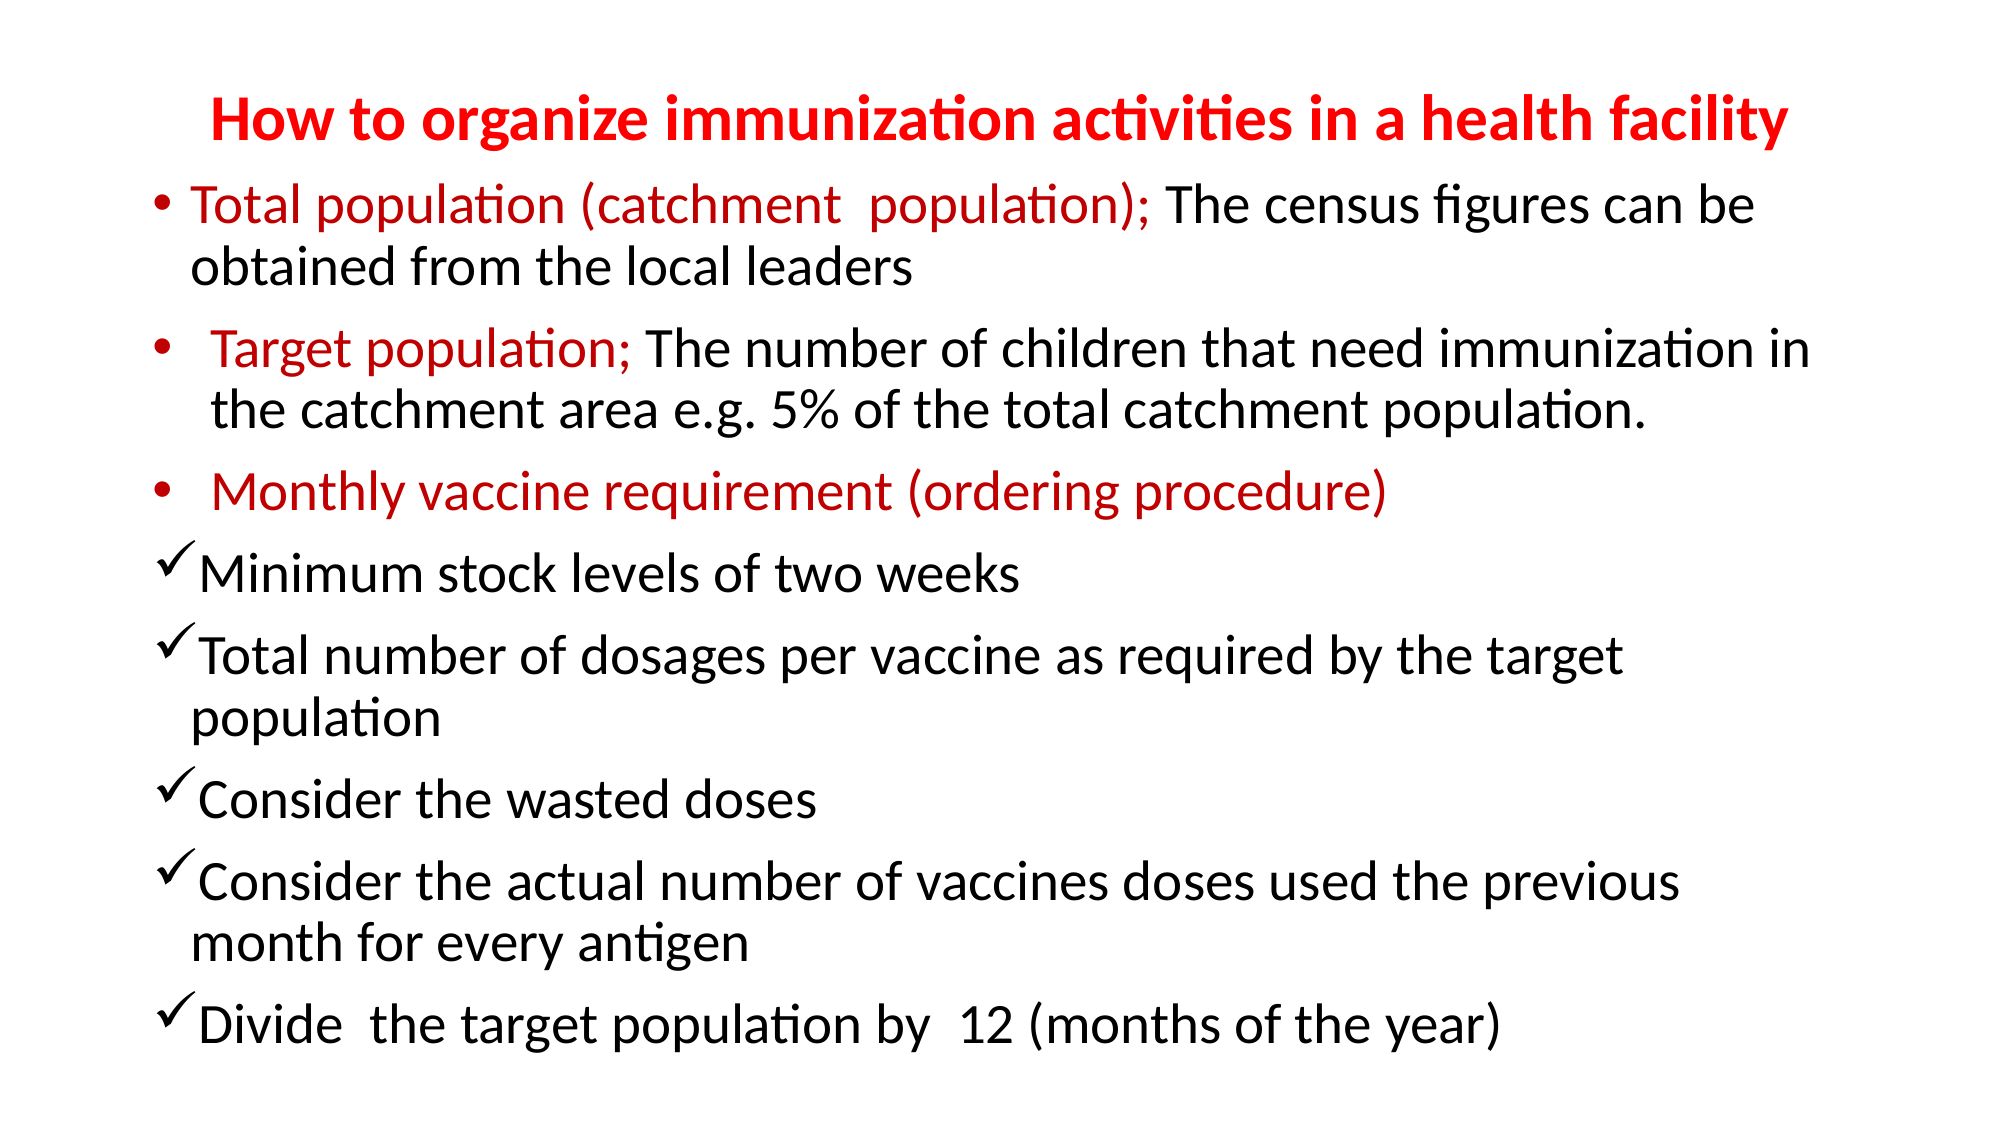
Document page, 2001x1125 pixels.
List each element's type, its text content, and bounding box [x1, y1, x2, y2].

list How to organize immunization activities in a health facility Total population (catchment population); The census figures can be obtained from the local leaders Target population; The number of children that need immunization in the catchment area e.g. 5% of the total catchment population. Monthly vaccine requirement (ordering procedure) Minimum stock levels of two weeks Total number of dosages per vaccine as required by the target population Consider the wasted doses Consider the actual number of vaccines doses used the previous month for every antigen Divide the target population by 12 (months of the year) [137, 76, 1863, 1069]
